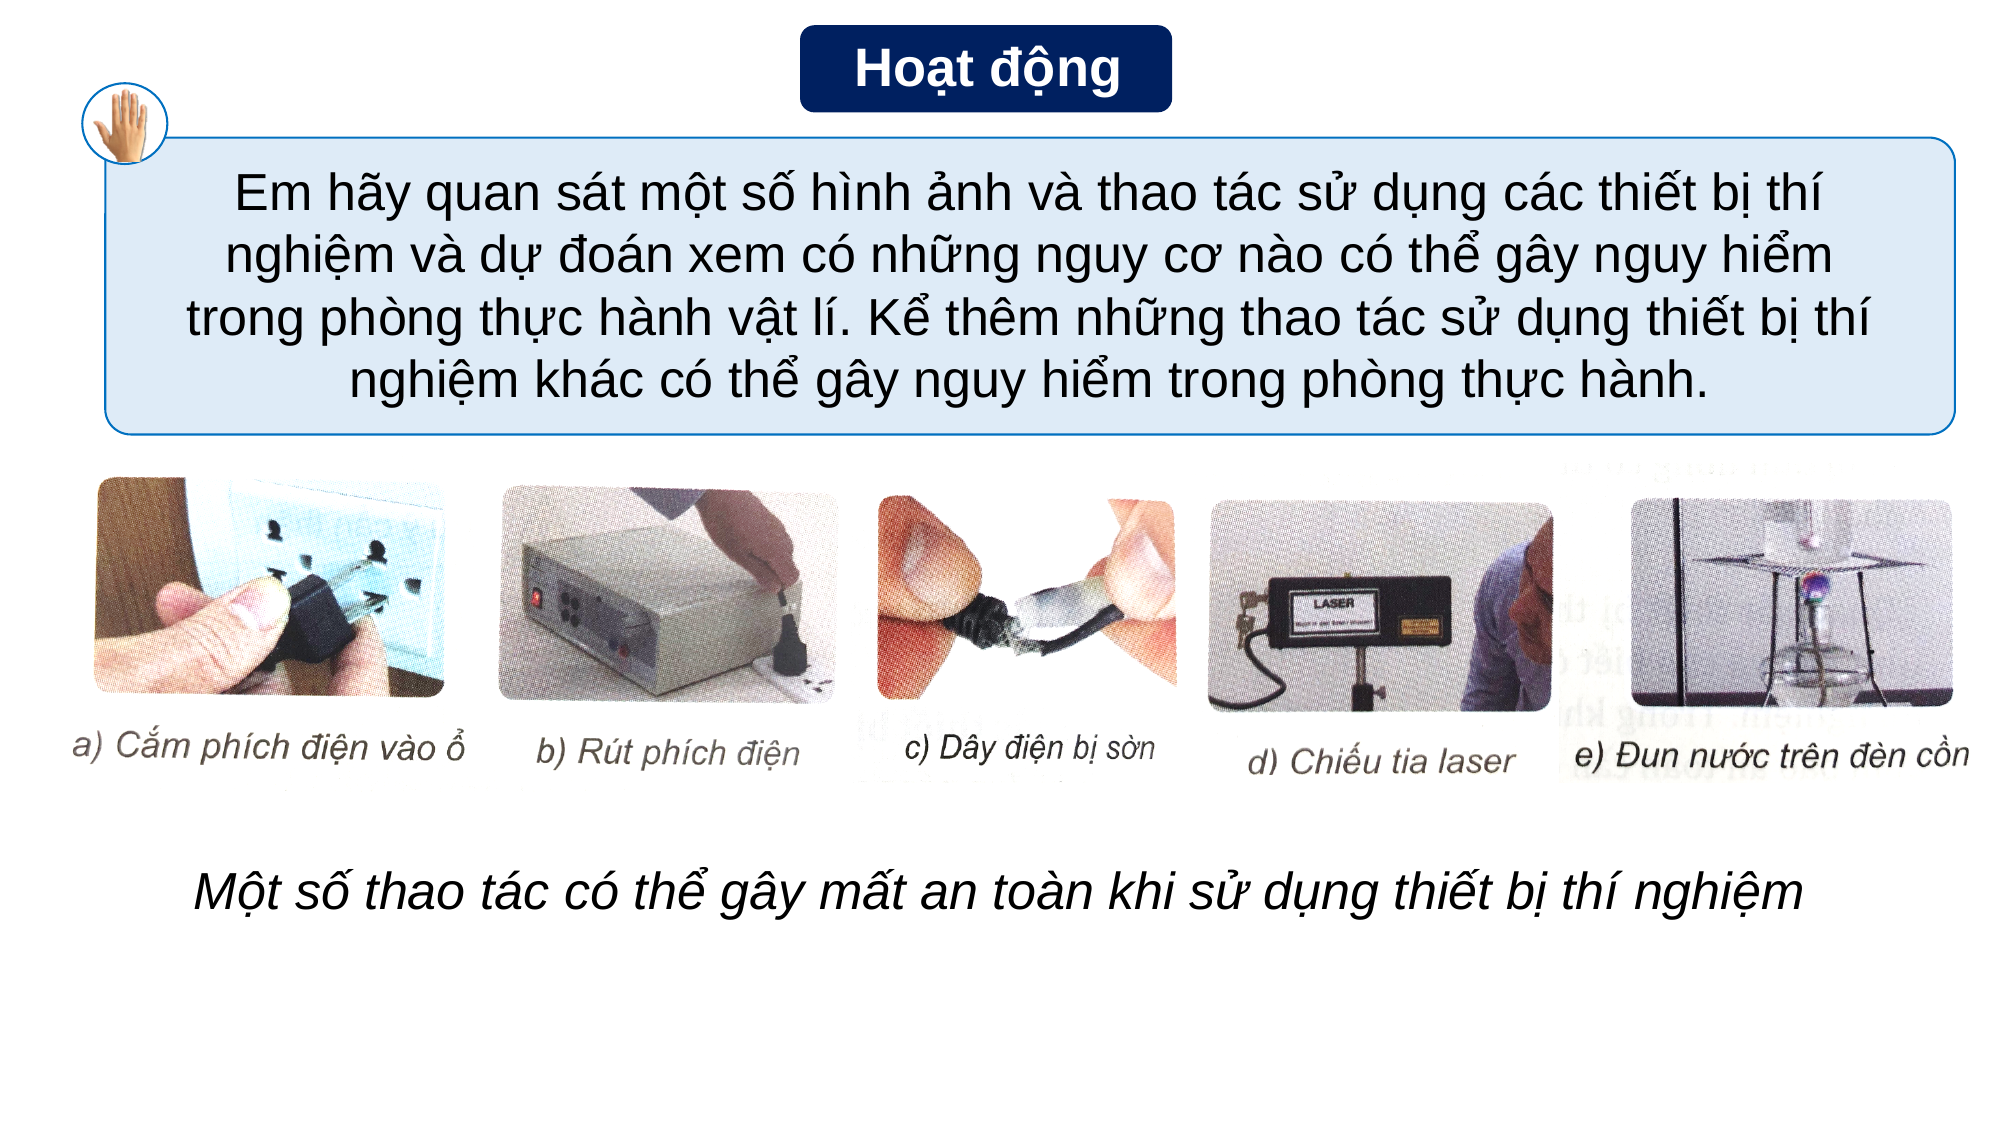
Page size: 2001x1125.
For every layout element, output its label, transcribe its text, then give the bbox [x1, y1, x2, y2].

text_box [108, 162, 142, 166]
text_box [102, 82, 148, 88]
text_box [104, 136, 1956, 436]
text_box Một số thao tác có thể gây mất an toàn khi sử dụng thiết bị thí nghiệm [121, 849, 1878, 928]
text_box [162, 102, 169, 146]
picture [65, 452, 2000, 792]
text_box Em hãy quan sát một số hình ảnh và thao tác sử dụng các thiết bị thí nghiệm và dự đoán xem có những nguy cơ nào có thể gây nguy hiểm trong phòng thực hành vật lí. Kể thêm những thao tác sử dụng thiết bị thí nghiệm khác có thể gây nguy hiểm trong phòng thực hành. [148, 150, 1912, 416]
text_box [799, 25, 1173, 113]
picture [82, 88, 162, 162]
